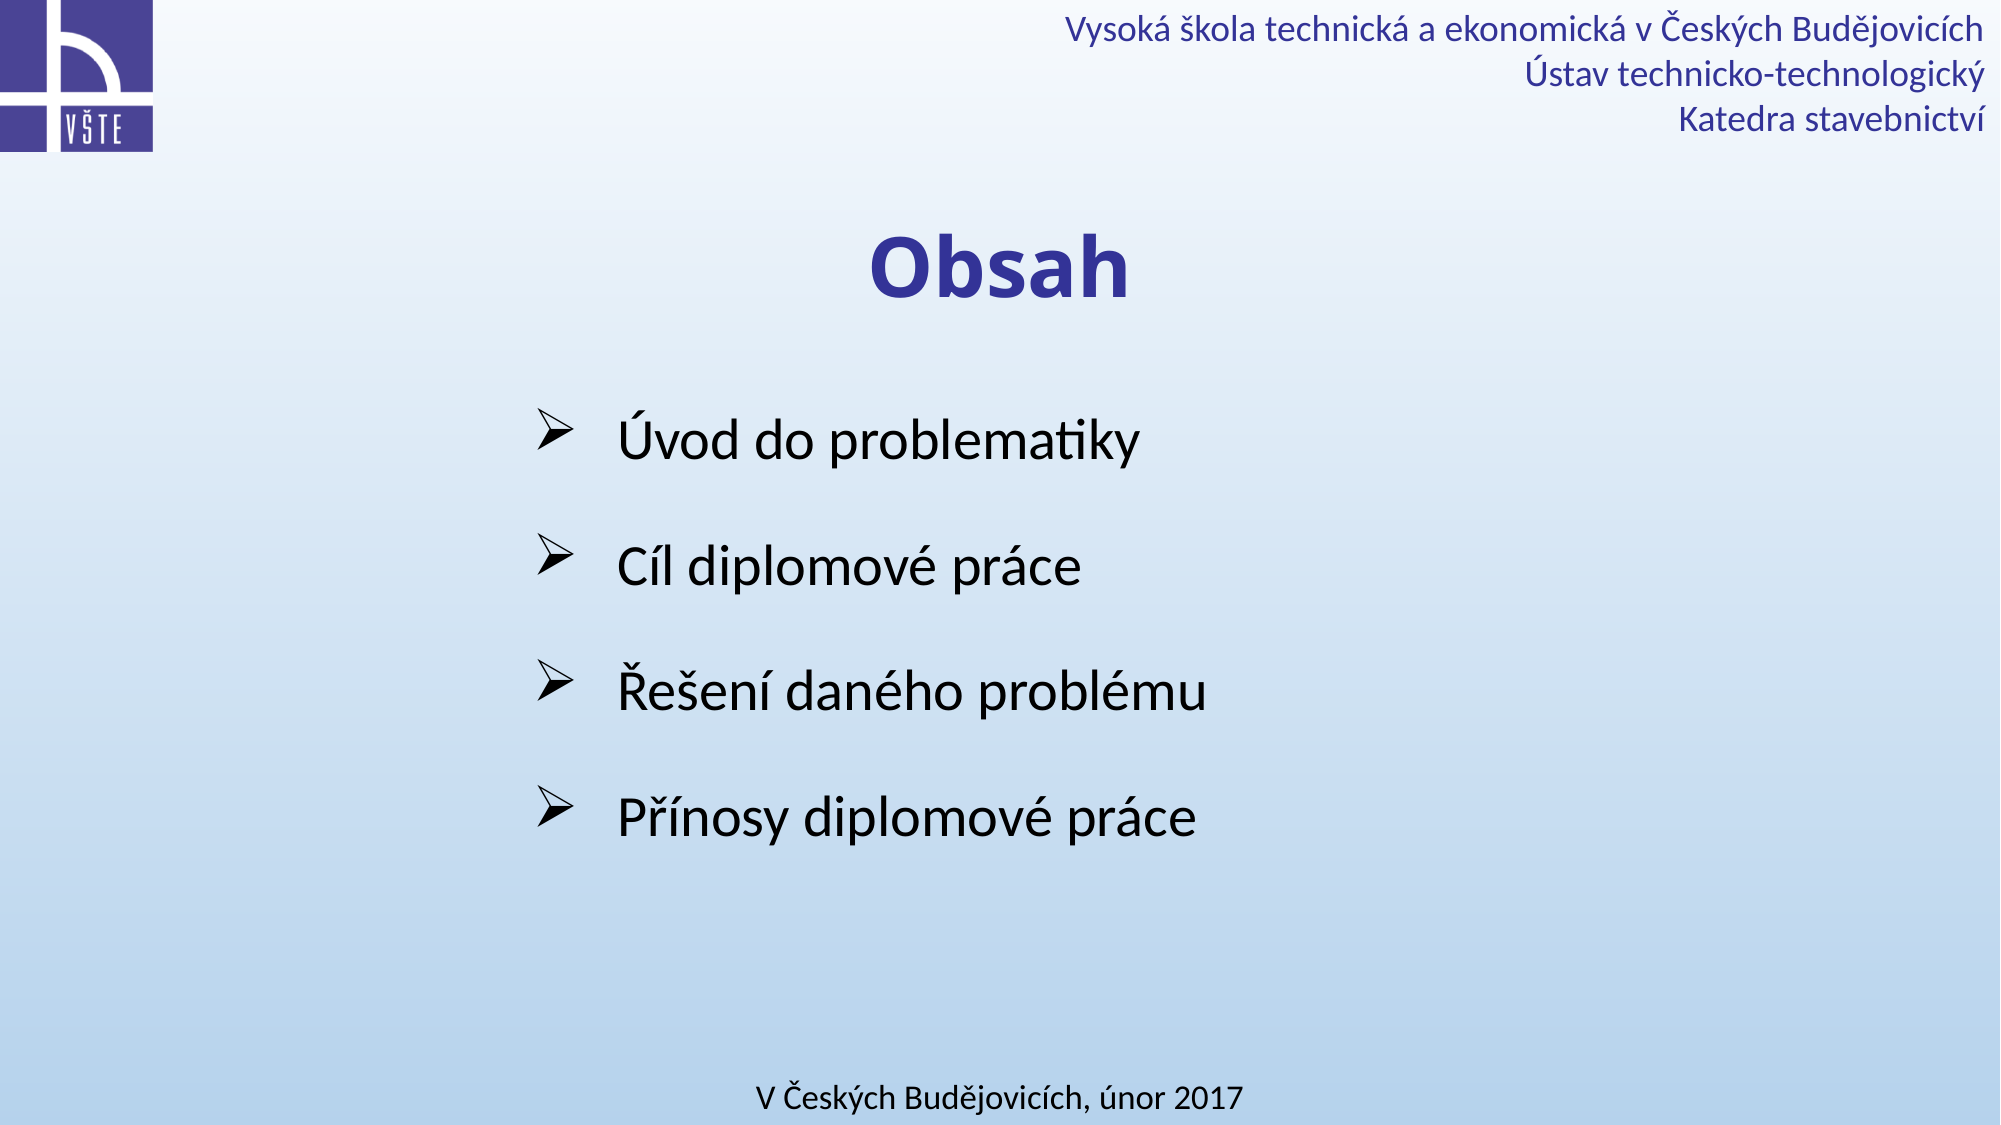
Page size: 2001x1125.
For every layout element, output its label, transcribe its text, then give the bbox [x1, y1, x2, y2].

picture [0, 0, 153, 152]
text_box Vysoká škola technická a ekonomická v Českých Budějovicích Ústav technicko-technologický Katedra stavebnictví [153, 0, 2000, 147]
subtitle Úvod do problematiky Cíl diplomové práce Řešení daného problému Přínosy diplomové práce [517, 359, 1750, 1053]
text_box V Českých Budějovicích, únor 2017 [335, 1072, 1665, 1125]
title Obsah [249, 184, 1750, 324]
